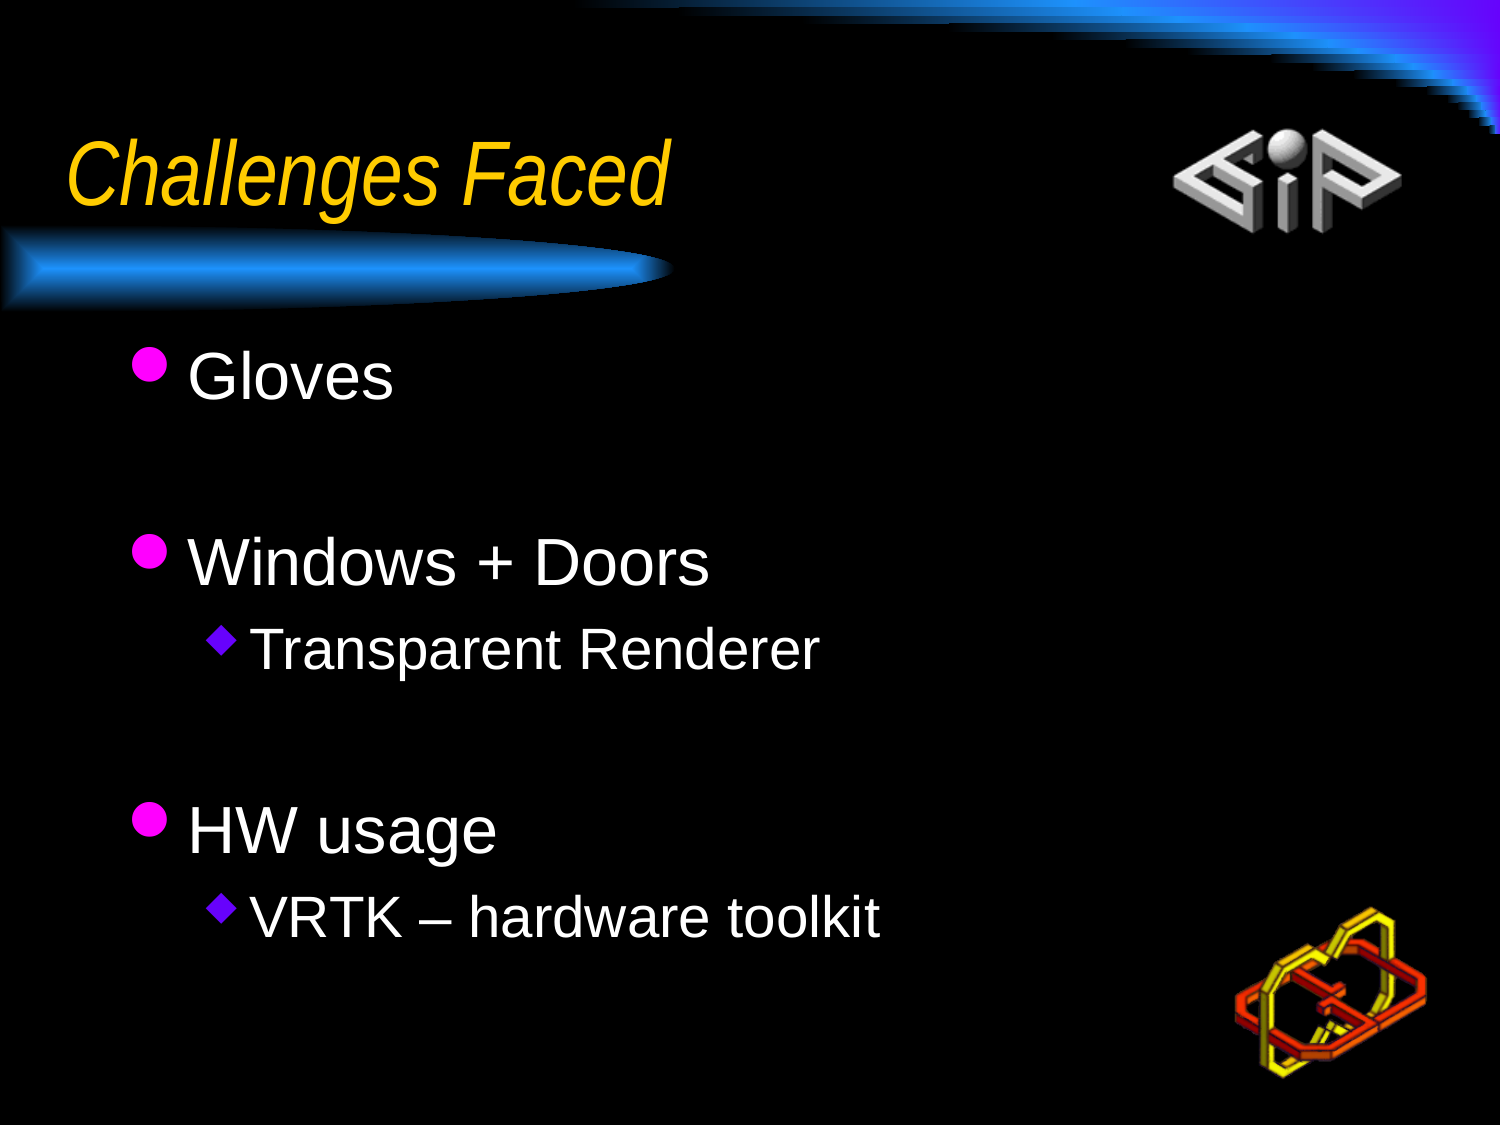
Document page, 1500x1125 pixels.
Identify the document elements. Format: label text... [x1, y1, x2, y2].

picture [1162, 124, 1413, 266]
picture [1215, 902, 1434, 1098]
text_box Gloves Windows + Doors Transparent Renderer HW usage VRTK – hardware toolkit [112, 324, 1388, 1050]
title Challenges Faced [50, 75, 1325, 263]
